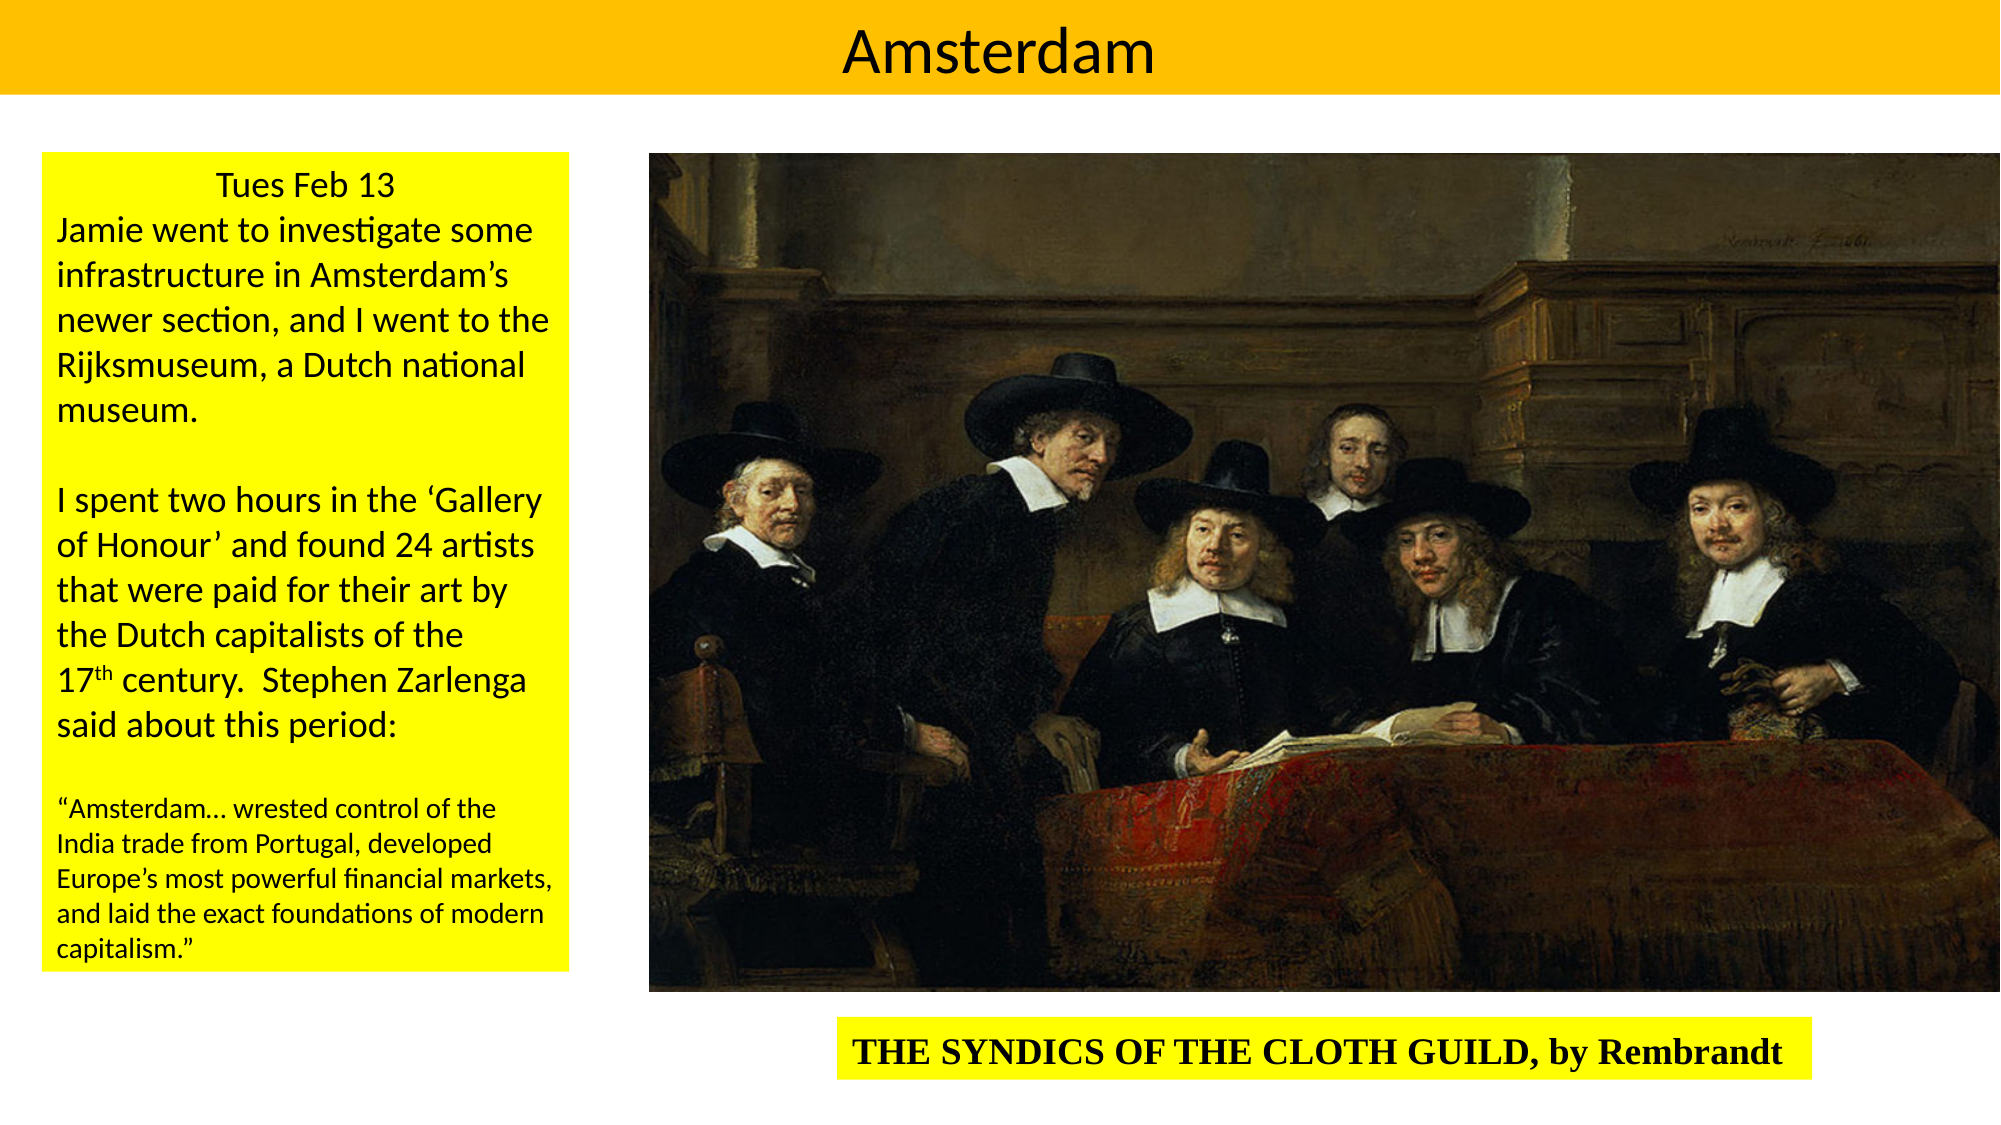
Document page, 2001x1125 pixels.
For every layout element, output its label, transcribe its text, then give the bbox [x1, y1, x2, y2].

text_box THE SYNDICS OF THE CLOTH GUILD, by Rembrandt [837, 1016, 1813, 1080]
text_box Tues Feb 13 Jamie went to investigate some infrastructure in Amsterdam’s newer section, and I went to the Rijksmuseum, a Dutch national museum. I spent two hours in the ‘Gallery of Honour’ and found 24 artists that were paid for their art by the Dutch capitalists of the 17th century. Stephen Zarlenga said about this period: “Amsterdam… wrested control of the India trade from Portugal, developed Europe’s most powerful financial markets, and laid the exact foundations of modern capitalism.” [41, 152, 570, 972]
text_box Amsterdam [0, 0, 2000, 95]
picture [649, 153, 2000, 992]
